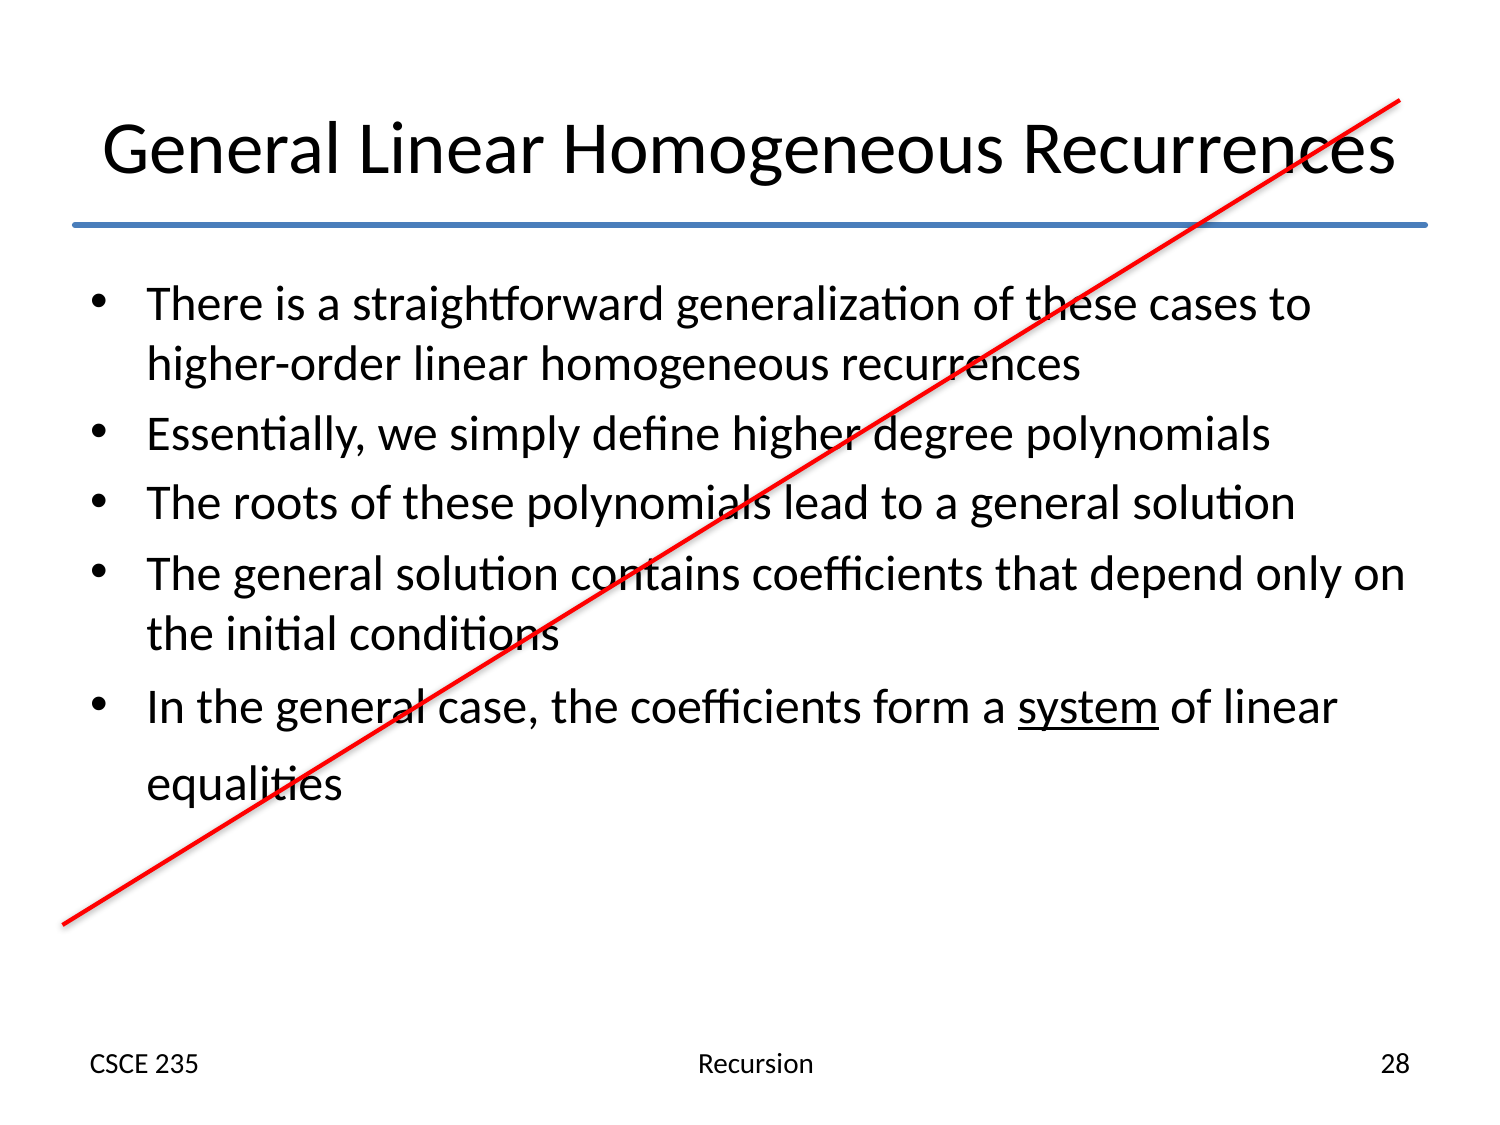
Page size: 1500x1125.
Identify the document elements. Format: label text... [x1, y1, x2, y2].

list There is a straightforward generalization of these cases to higher-order linear homogeneous recurrences Essentially, we simply define higher degree polynomials The roots of these polynomials lead to a general solution The general solution contains coefficients that depend only on the initial conditions In the general case, the coefficients form a system of linear equalities [75, 262, 1425, 1005]
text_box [62, 99, 1401, 926]
title General Linear Homogeneous Recurrences [75, 50, 1425, 238]
